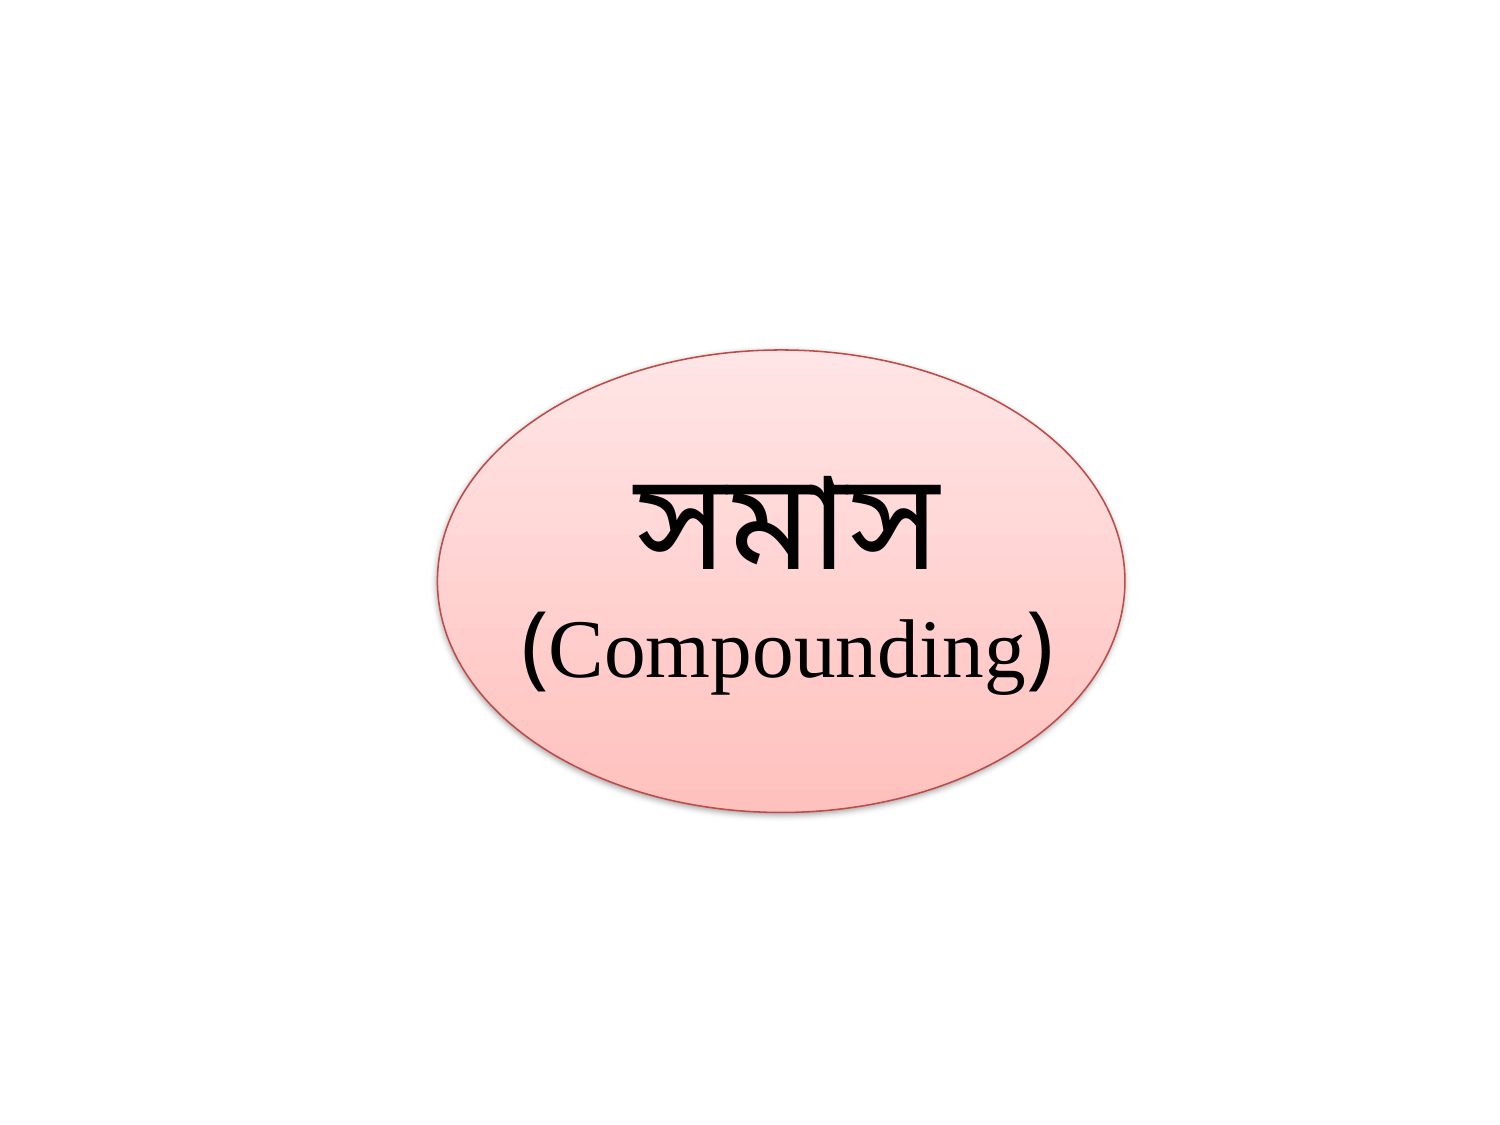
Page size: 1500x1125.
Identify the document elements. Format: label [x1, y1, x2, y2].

text_box [437, 337, 1138, 813]
